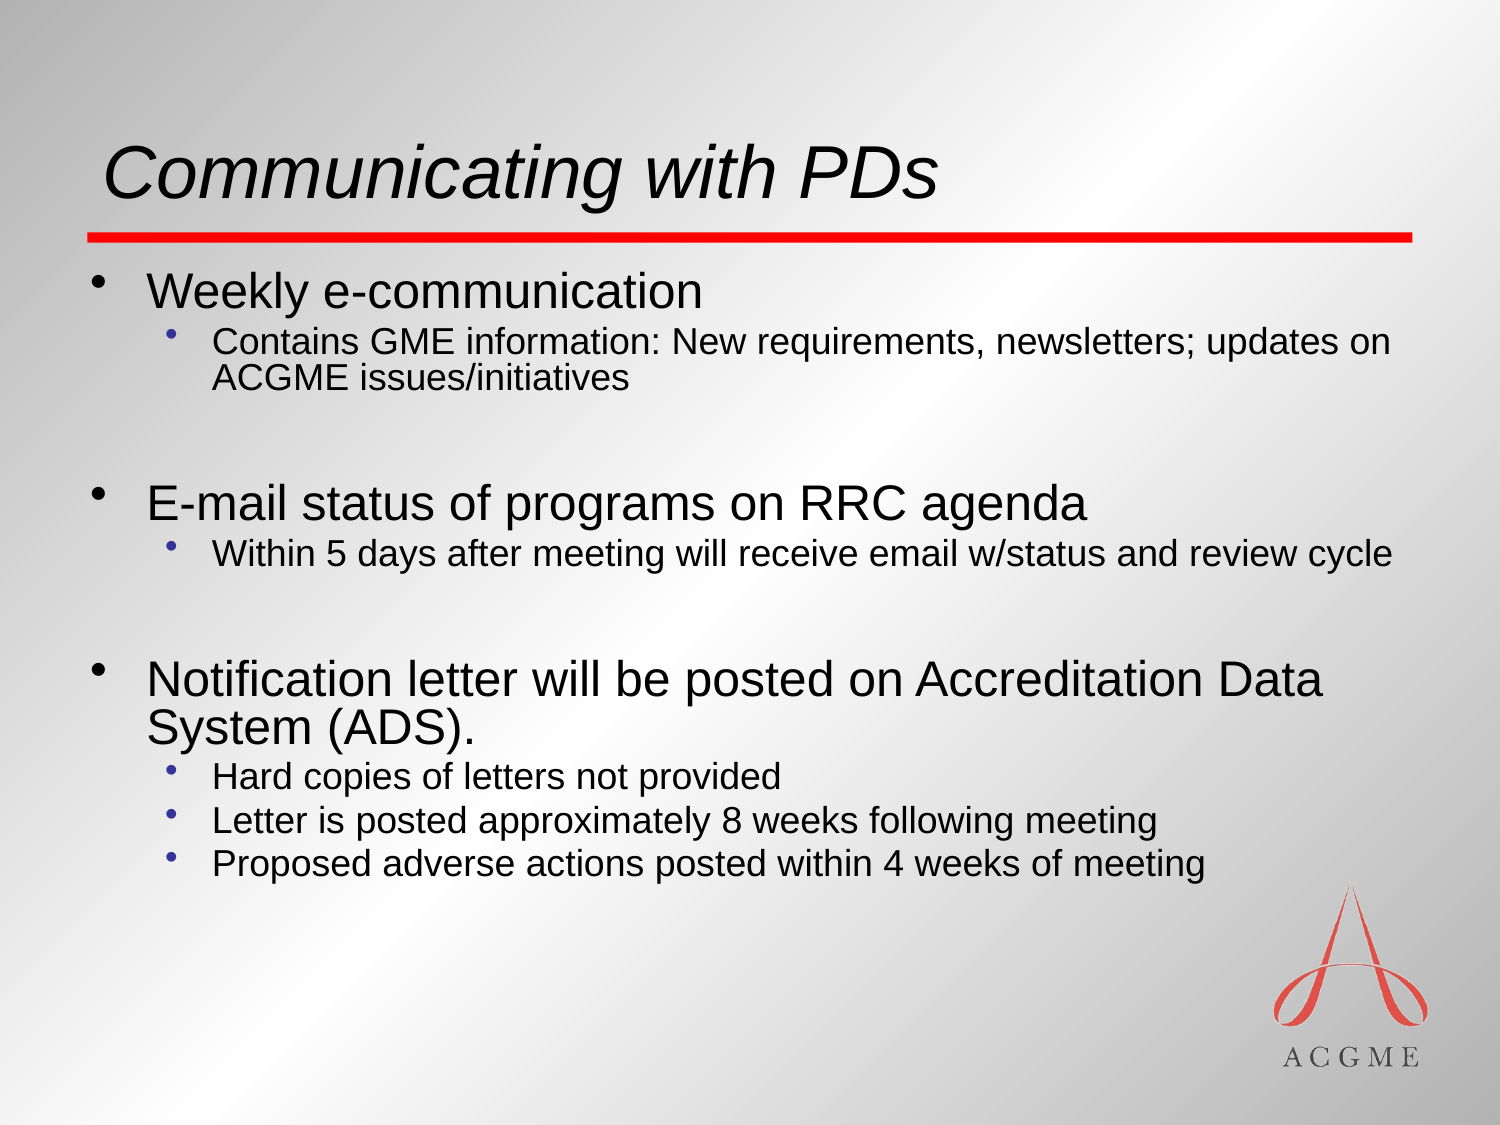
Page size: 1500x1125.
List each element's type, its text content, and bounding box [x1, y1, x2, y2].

title Communicating with PDs [87, 62, 1438, 276]
list Weekly e-communication Contains GME information: New requirements, newsletters; updates on ACGME issues/initiatives E-mail status of programs on RRC agenda Within 5 days after meeting will receive email w/status and review cycle Notification letter will be posted on Accreditation Data System (ADS). Hard copies of letters not provided Letter is posted approximately 8 weeks following meeting Proposed adverse actions posted within 4 weeks of meeting [74, 262, 1414, 1064]
